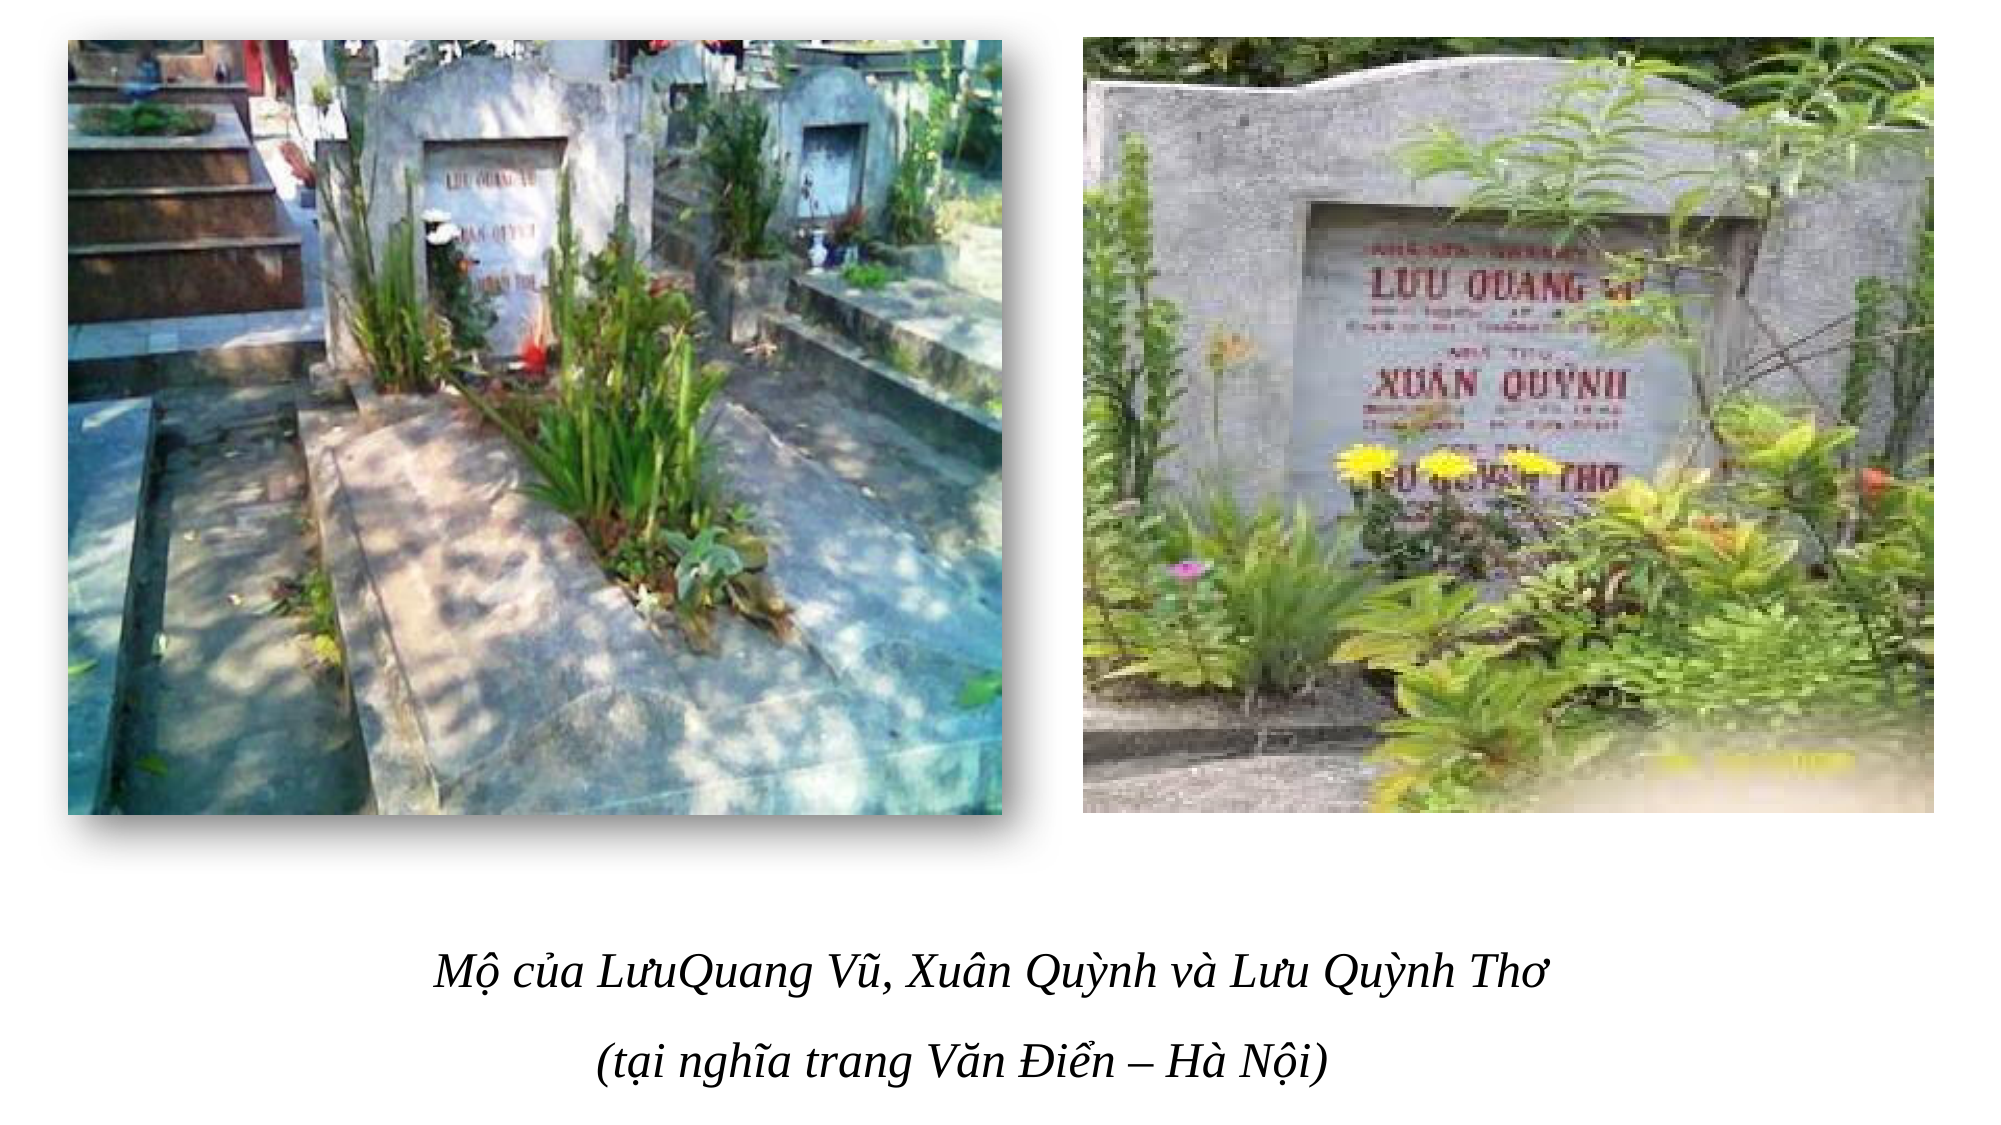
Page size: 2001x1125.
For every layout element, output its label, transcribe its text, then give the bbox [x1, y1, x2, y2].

picture [67, 39, 1002, 816]
picture [1083, 37, 1934, 813]
text_box Mộ của LưuQuang Vũ, Xuân Quỳnh và Lưu Quỳnh Thơ (tại nghĩa trang Văn Điển – Hà Nội) [418, 899, 1563, 1095]
